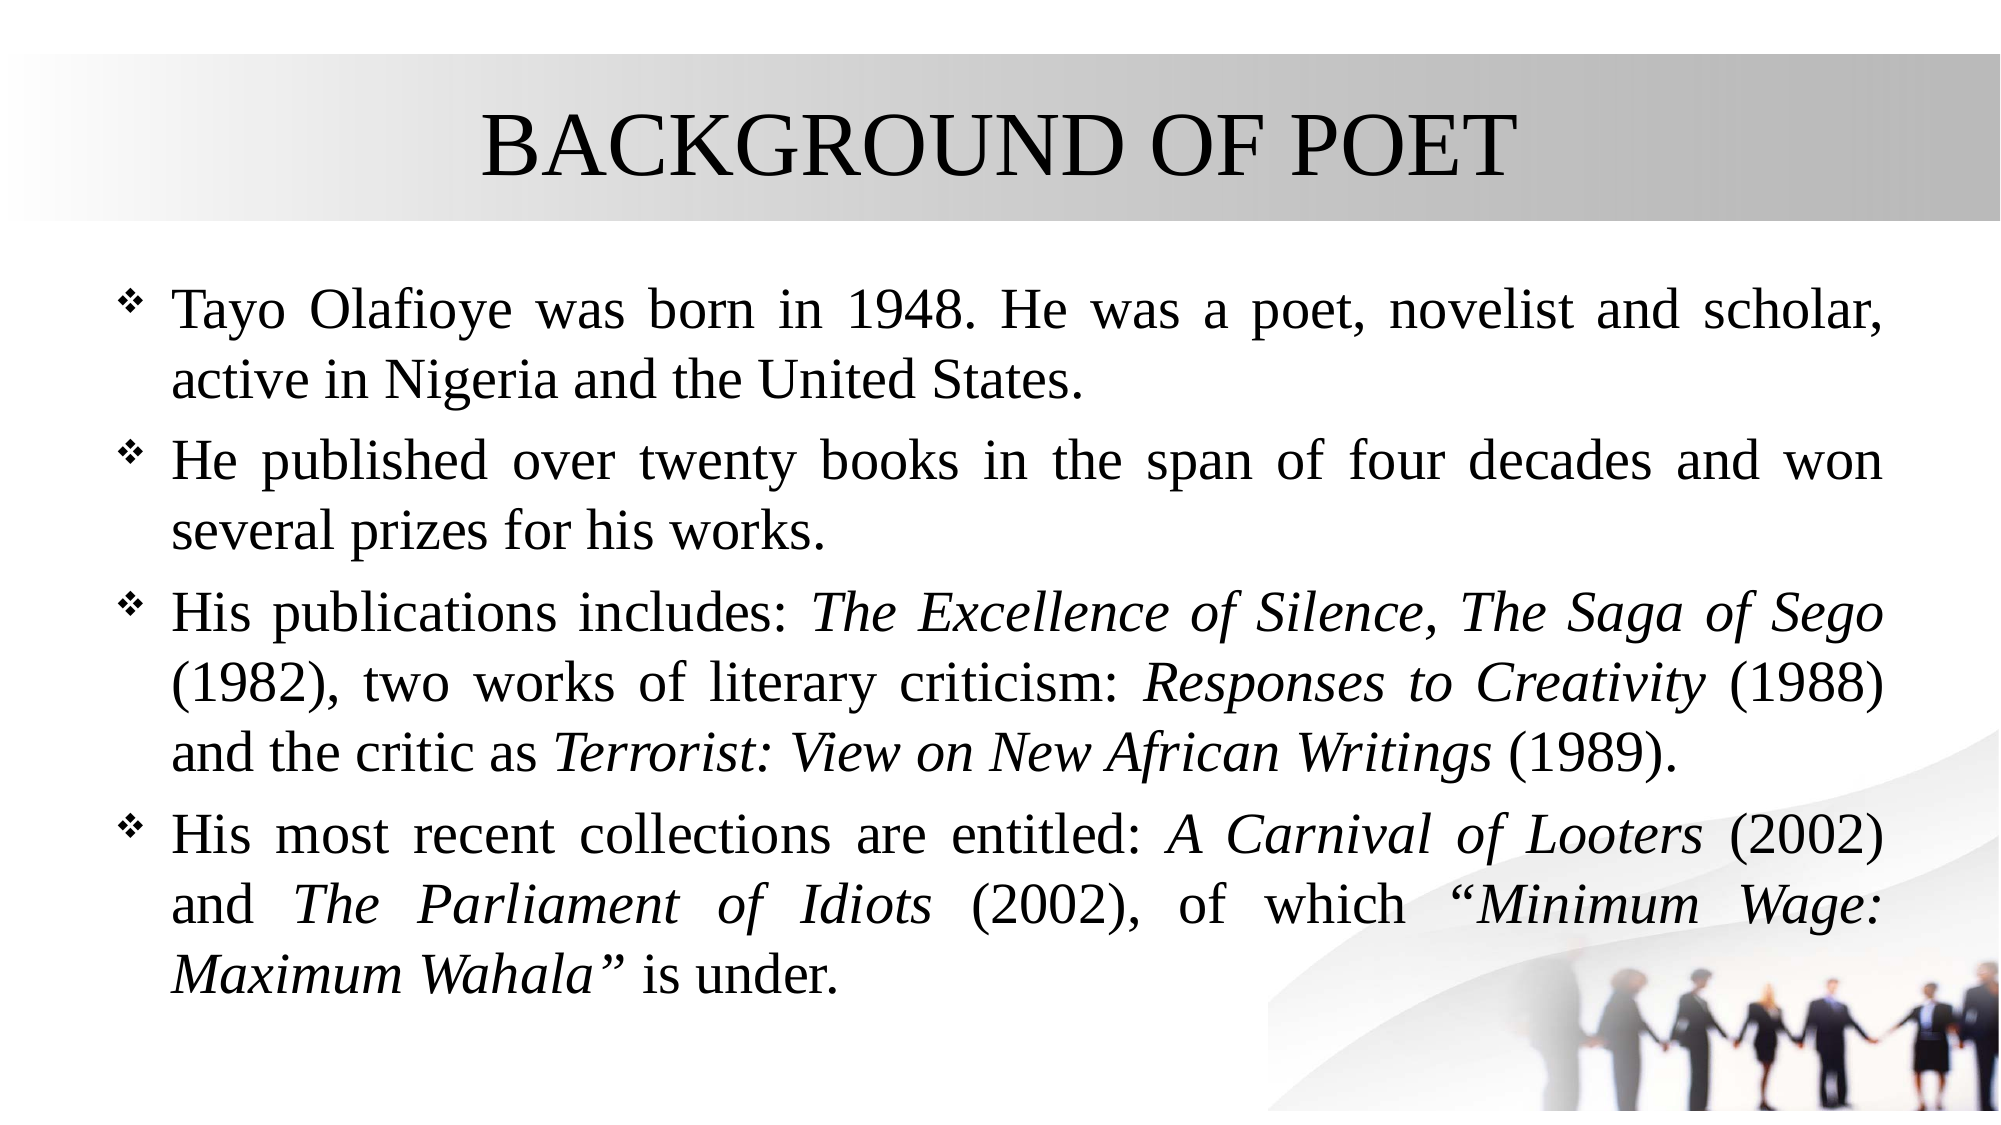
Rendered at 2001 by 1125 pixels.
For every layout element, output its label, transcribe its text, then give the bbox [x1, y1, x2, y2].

title BACKGROUND OF POET [99, 44, 1901, 233]
list Tayo Olafioye was born in 1948. He was a poet, novelist and scholar, active in Nigeria and the United States. He published over twenty books in the span of four decades and won several prizes for his works. His publications includes: The Excellence of Silence, The Saga of Sego (1982), two works of literary criticism: Responses to Creativity (1988) and the critic as Terrorist: View on New African Writings (1989). His most recent collections are entitled: A Carnival of Looters (2002) and The Parliament of Idiots (2002), of which “Minimum Wage: Maximum Wahala” is under. [99, 262, 1901, 1006]
picture [1268, 728, 1999, 1111]
